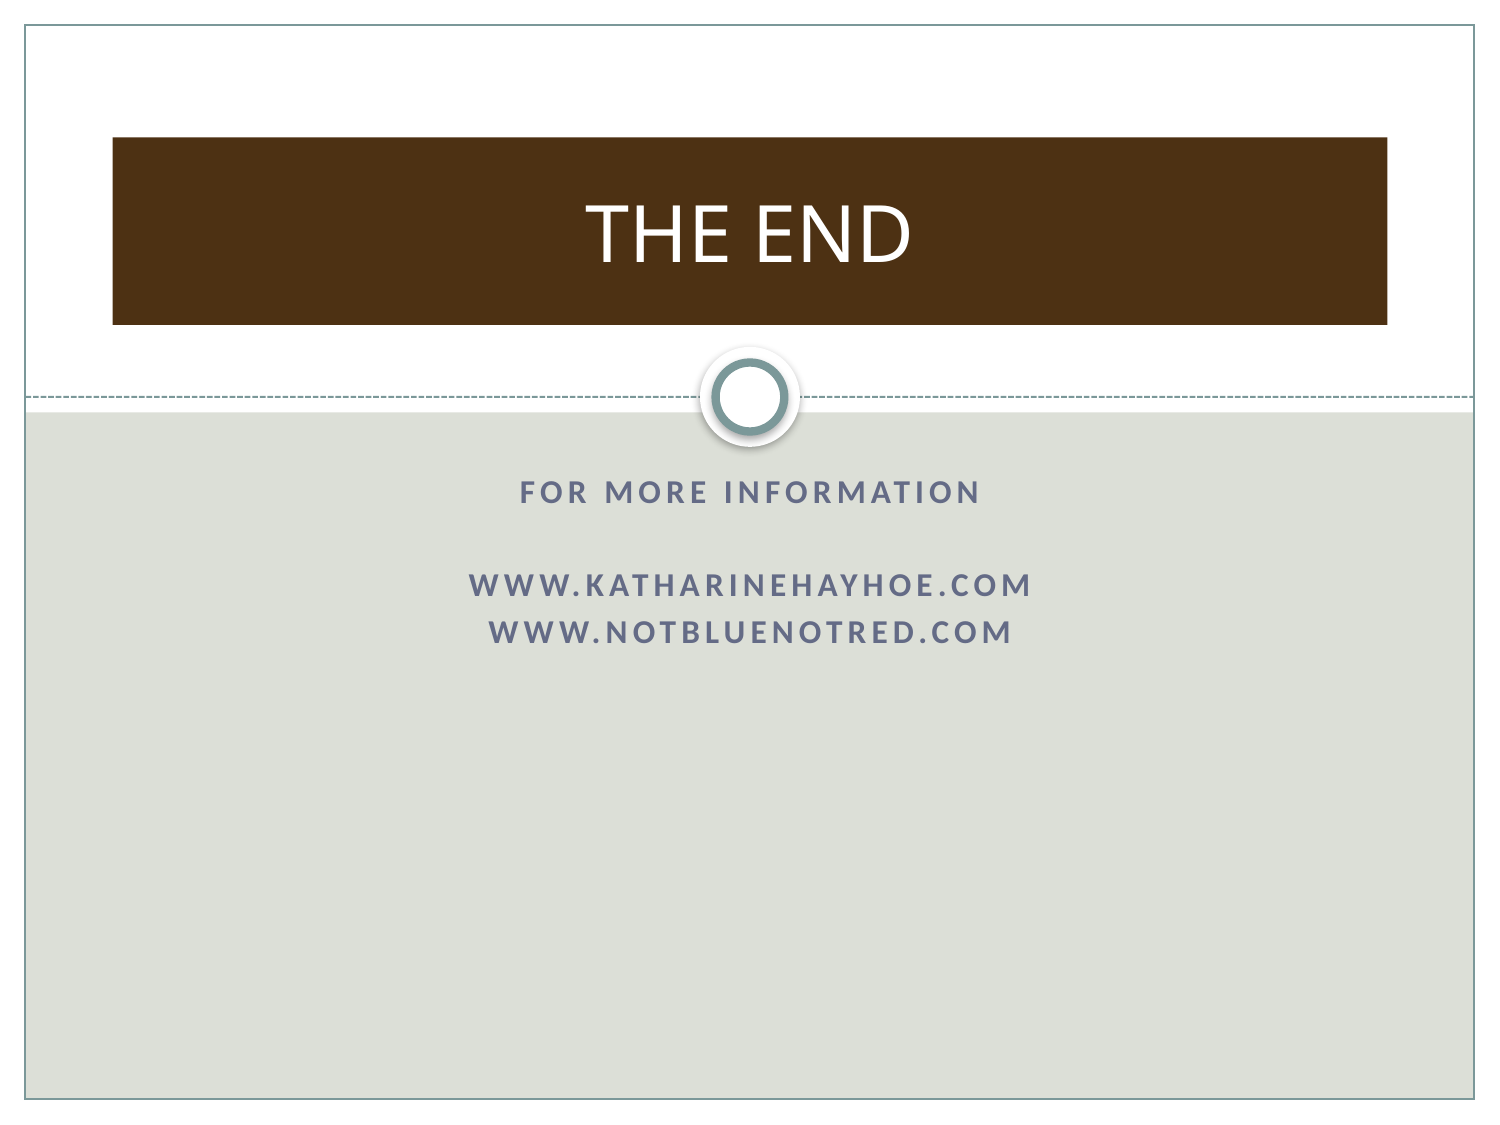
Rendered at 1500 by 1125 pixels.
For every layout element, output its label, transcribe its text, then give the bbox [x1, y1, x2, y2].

subtitle FOR MORE INFORMATION WWW.KATHARINEHAYHOE.COM WWW.NOTBLUENOTRED.COM [224, 462, 1276, 751]
title THE END [112, 137, 1388, 326]
